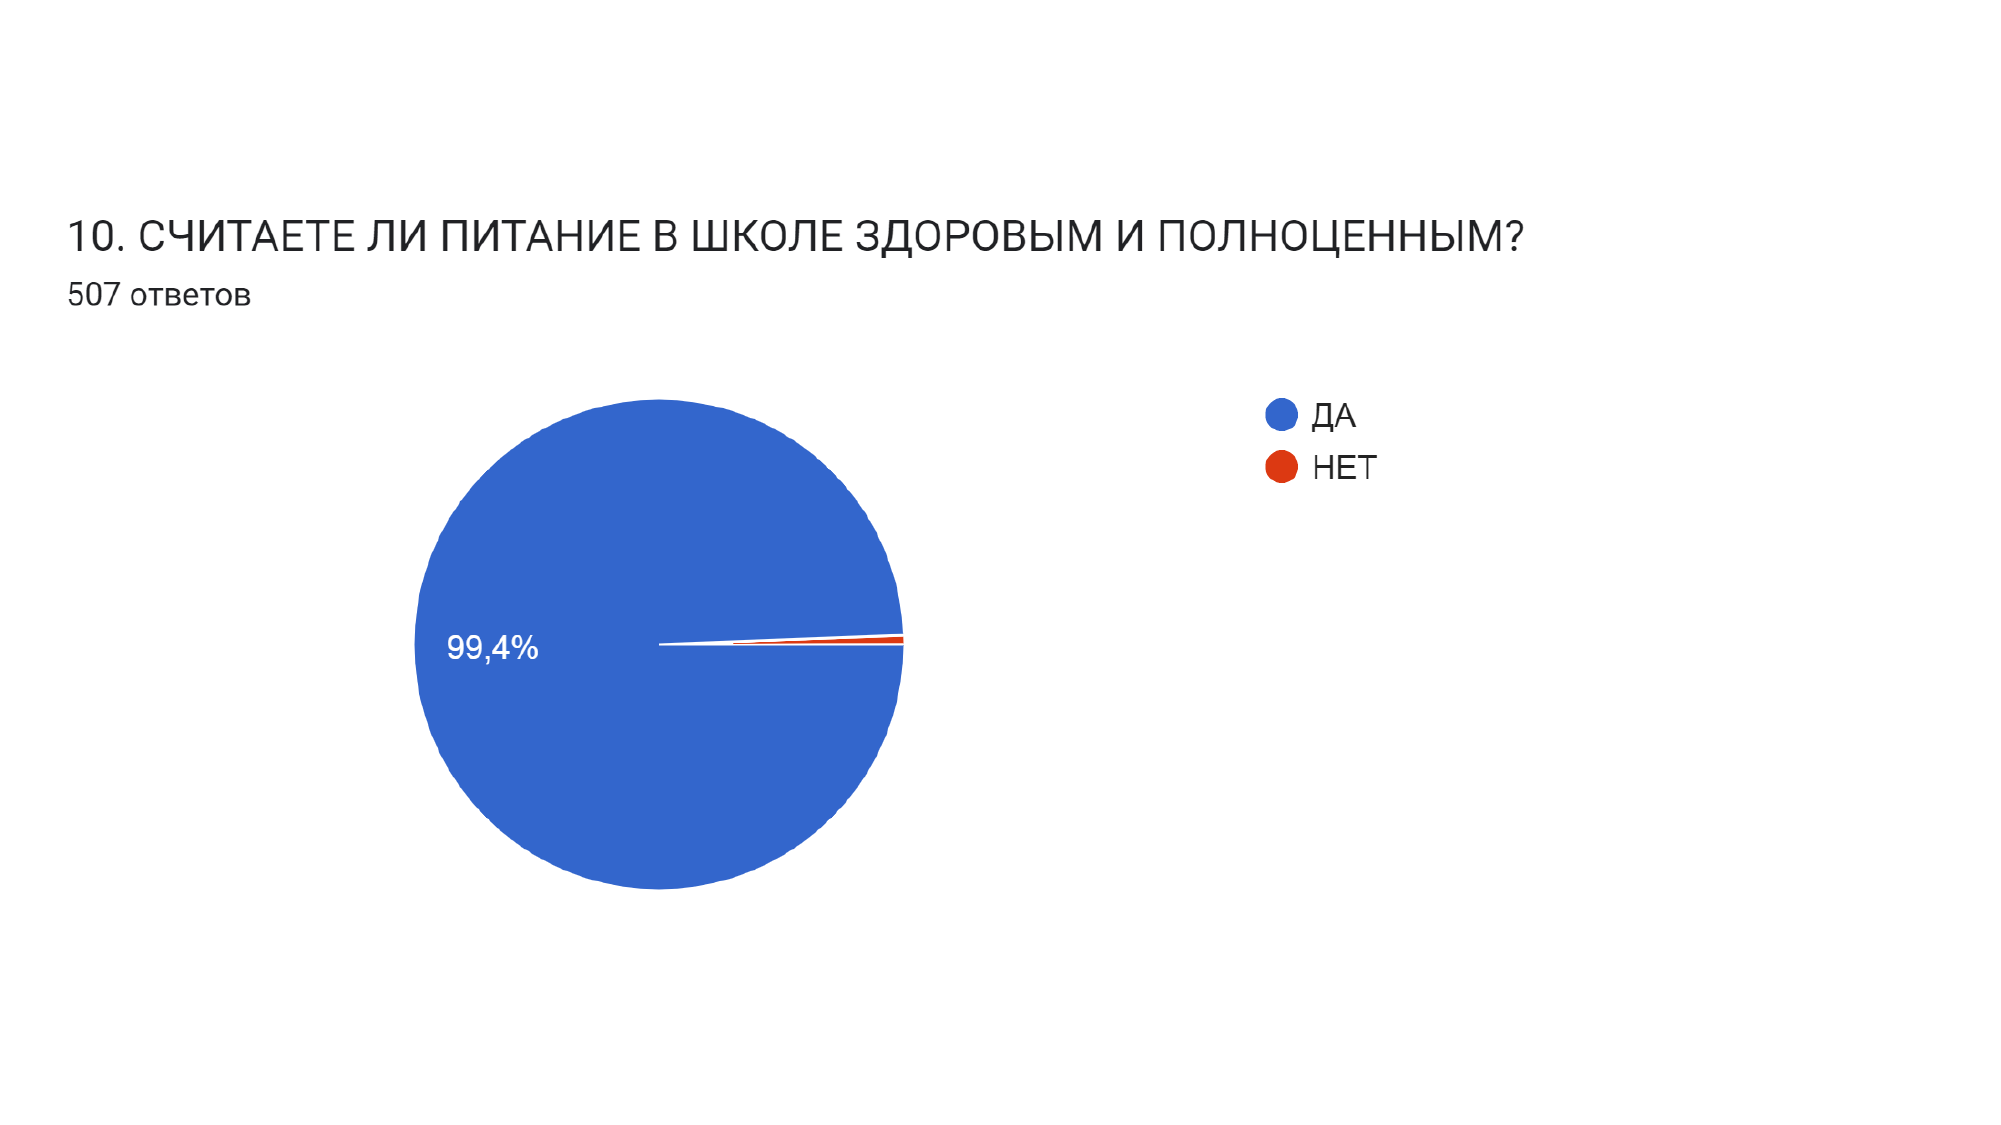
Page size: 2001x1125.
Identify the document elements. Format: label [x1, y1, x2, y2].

picture [0, 141, 2000, 984]
